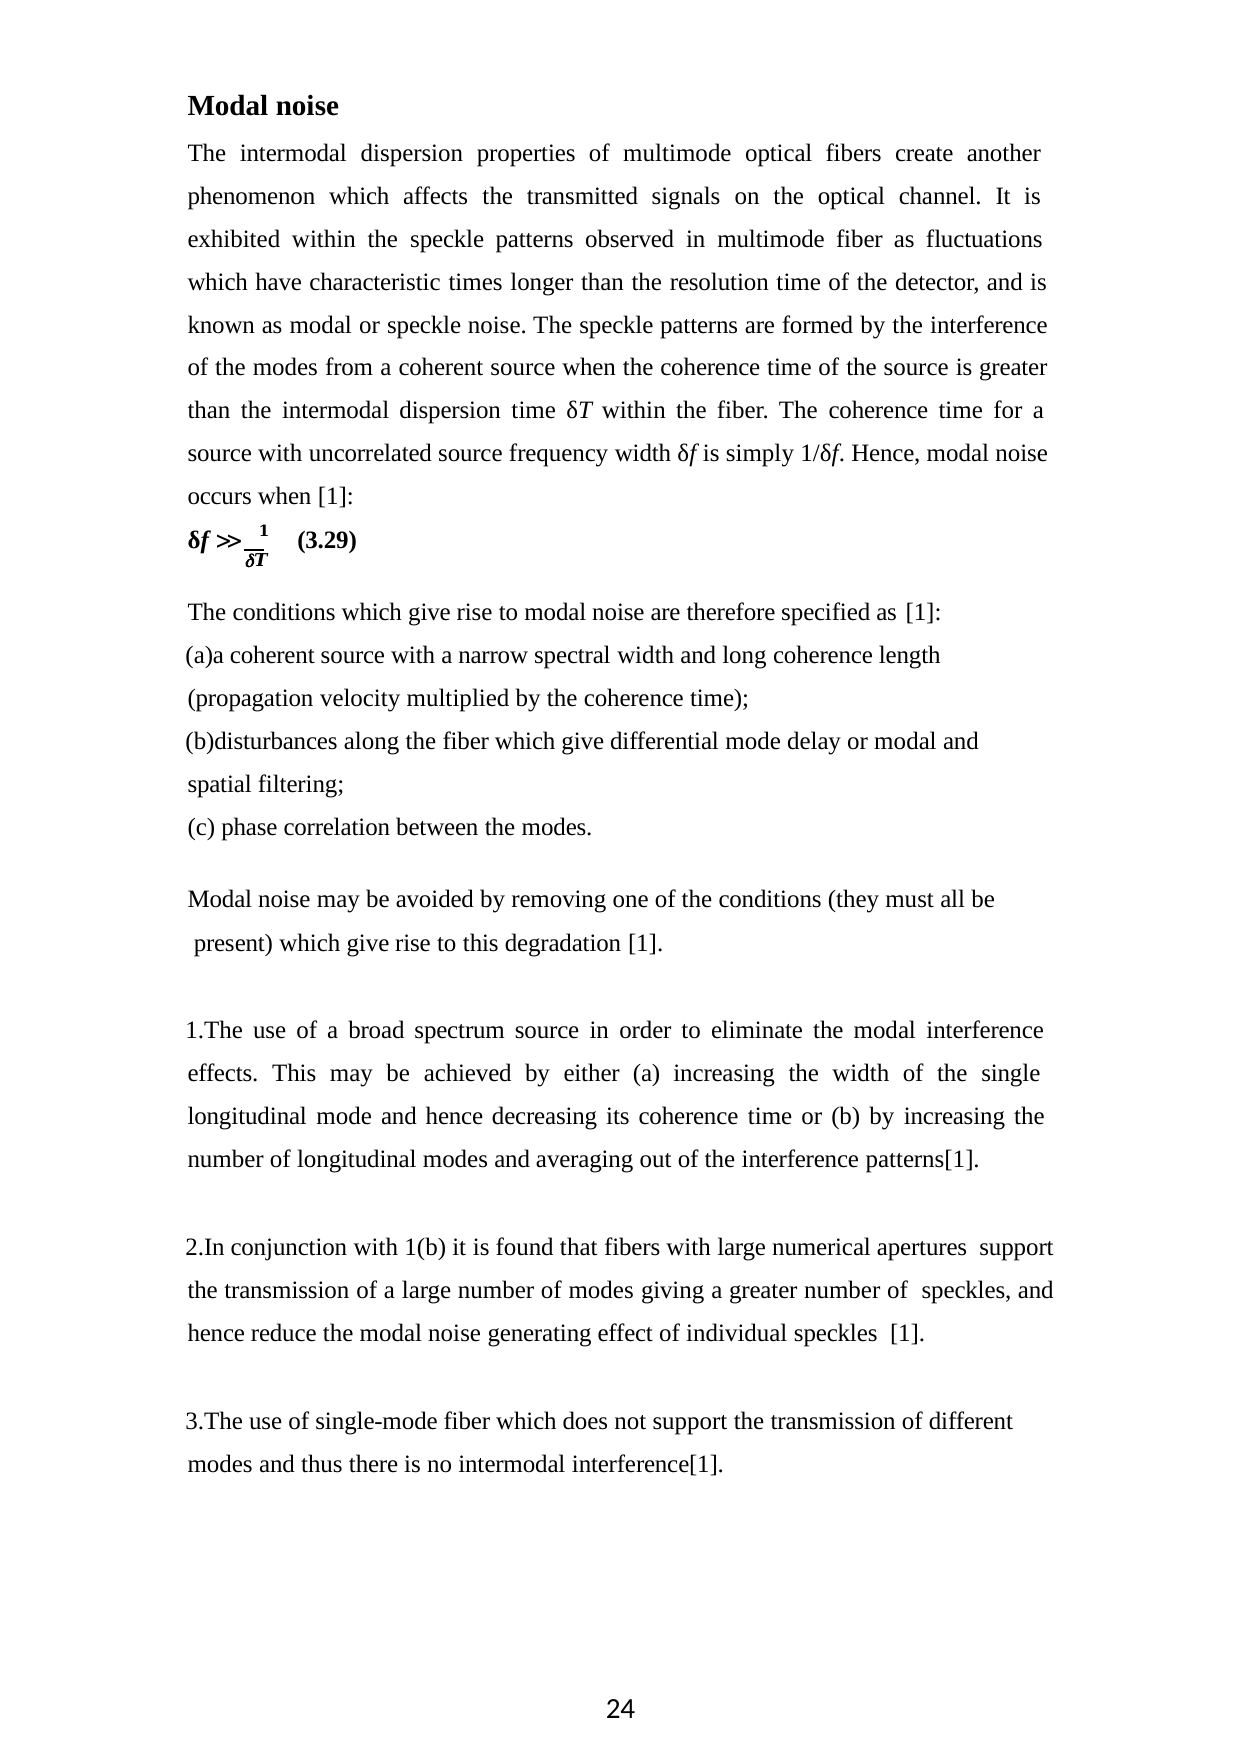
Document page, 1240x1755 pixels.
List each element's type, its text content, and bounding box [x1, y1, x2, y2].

slide_number 10 [601, 1694, 640, 1755]
text_box Modal noise The intermodal dispersion properties of multimode optical fibers create another phenomenon which affects the transmitted signals on the optical channel. It is exhibited within the speckle patterns observed in multimode fiber as fluctuations which have characteristic times longer than the resolution time of the detector, and is known as modal or speckle noise. The speckle patterns are formed by the interference of the modes from a coherent source when the coherence time of the source is greater than the intermodal dispersion time δT within the fiber. The coherence time for a source with uncorrelated source frequency width δf is simply 1/δf. Hence, modal noise occurs when [1]: δf ≫ 𝟏 (3.29) 𝑻 The conditions which give rise to modal noise are therefore specified as [1]: a coherent source with a narrow spectral width and long coherence length (propagation velocity multiplied by the coherence time); disturbances along the fiber which give differential mode delay or modal and spatial filtering; phase correlation between the modes. Modal noise may be avoided by removing one of the conditions (they must all be present) which give rise to this degradation [1]. The use of a broad spectrum source in order to eliminate the modal interference effects. This may be achieved by either (a) increasing the width of the single longitudinal mode and hence decreasing its coherence time or (b) by increasing the number of longitudinal modes and averaging out of the interference patterns[1]. In conjunction with 1(b) it is found that fibers with large numerical apertures support the transmission of a large number of modes giving a greater number of speckles, and hence reduce the modal noise generating effect of individual speckles [1]. The use of single-mode fiber which does not support the transmission of different modes and thus there is no intermodal interference[1]. [185, 66, 1056, 1478]
